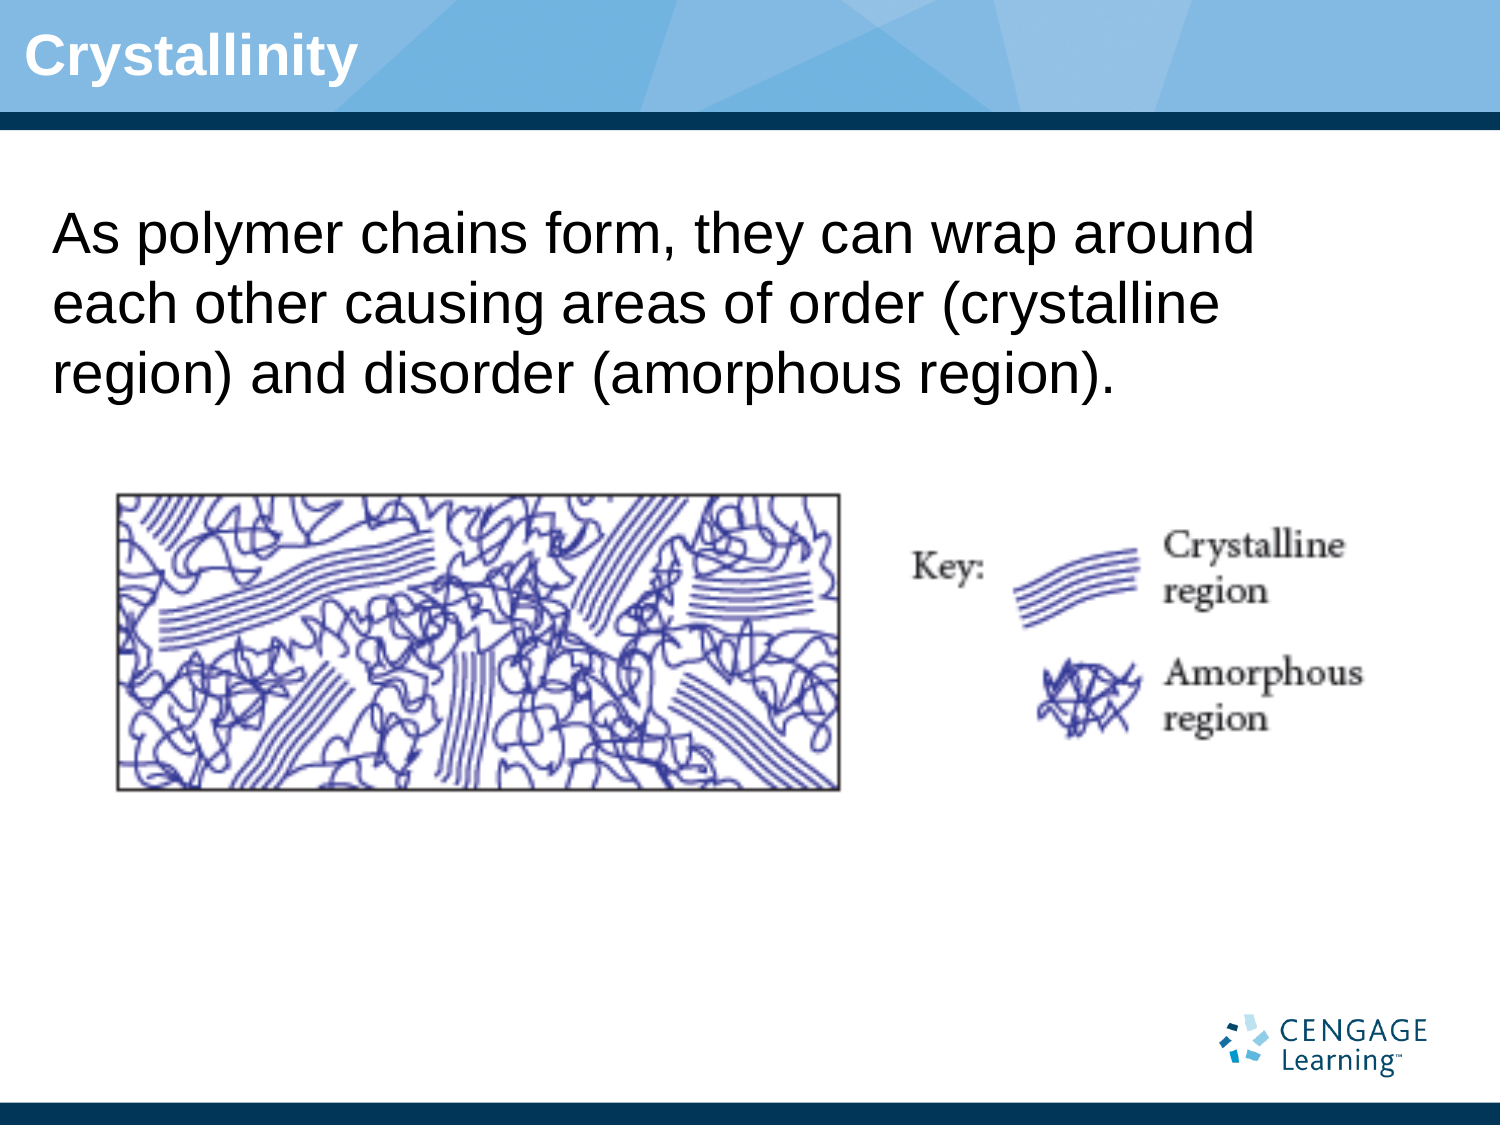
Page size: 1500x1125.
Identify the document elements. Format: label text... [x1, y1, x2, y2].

picture [0, 0, 1500, 112]
title Crystallinity [24, 24, 1413, 100]
picture [74, 449, 1411, 838]
picture [1195, 990, 1450, 1101]
text_box As polymer chains form, they can wrap around each other causing areas of order (crystalline region) and disorder (amorphous region). [37, 187, 1400, 413]
